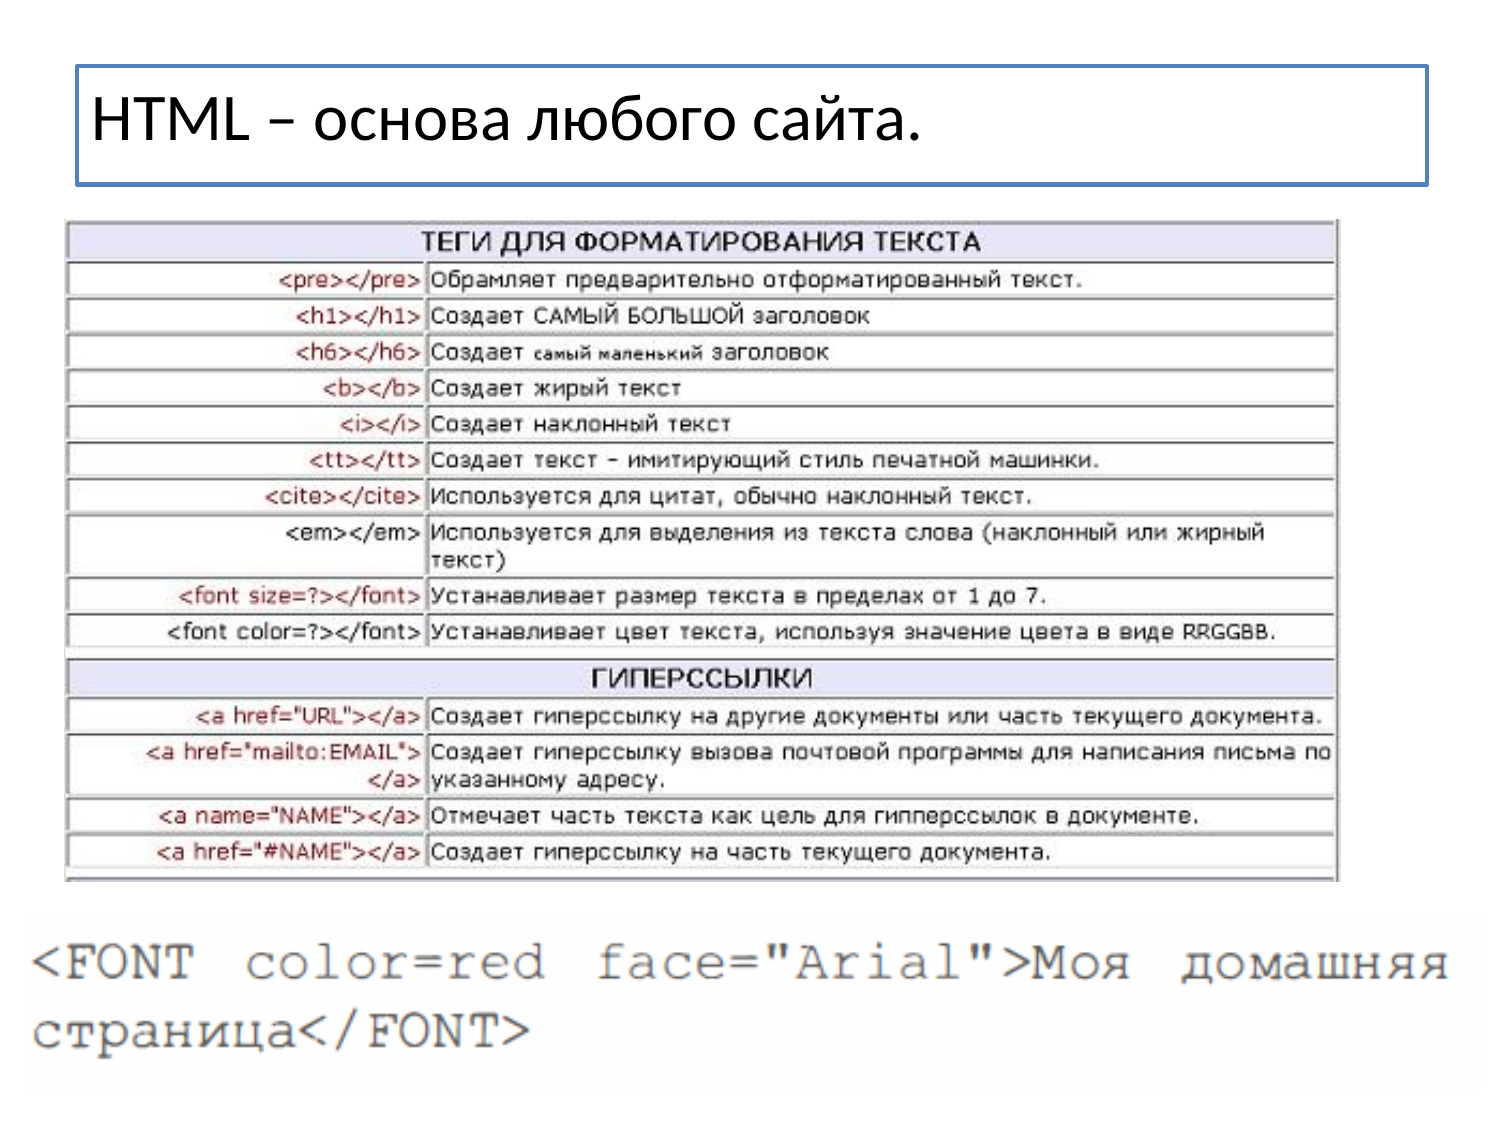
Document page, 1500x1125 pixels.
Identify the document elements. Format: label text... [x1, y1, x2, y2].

picture [23, 916, 1483, 1090]
list HTML – основа любого сайта. [75, 64, 1429, 187]
picture [64, 219, 1341, 882]
